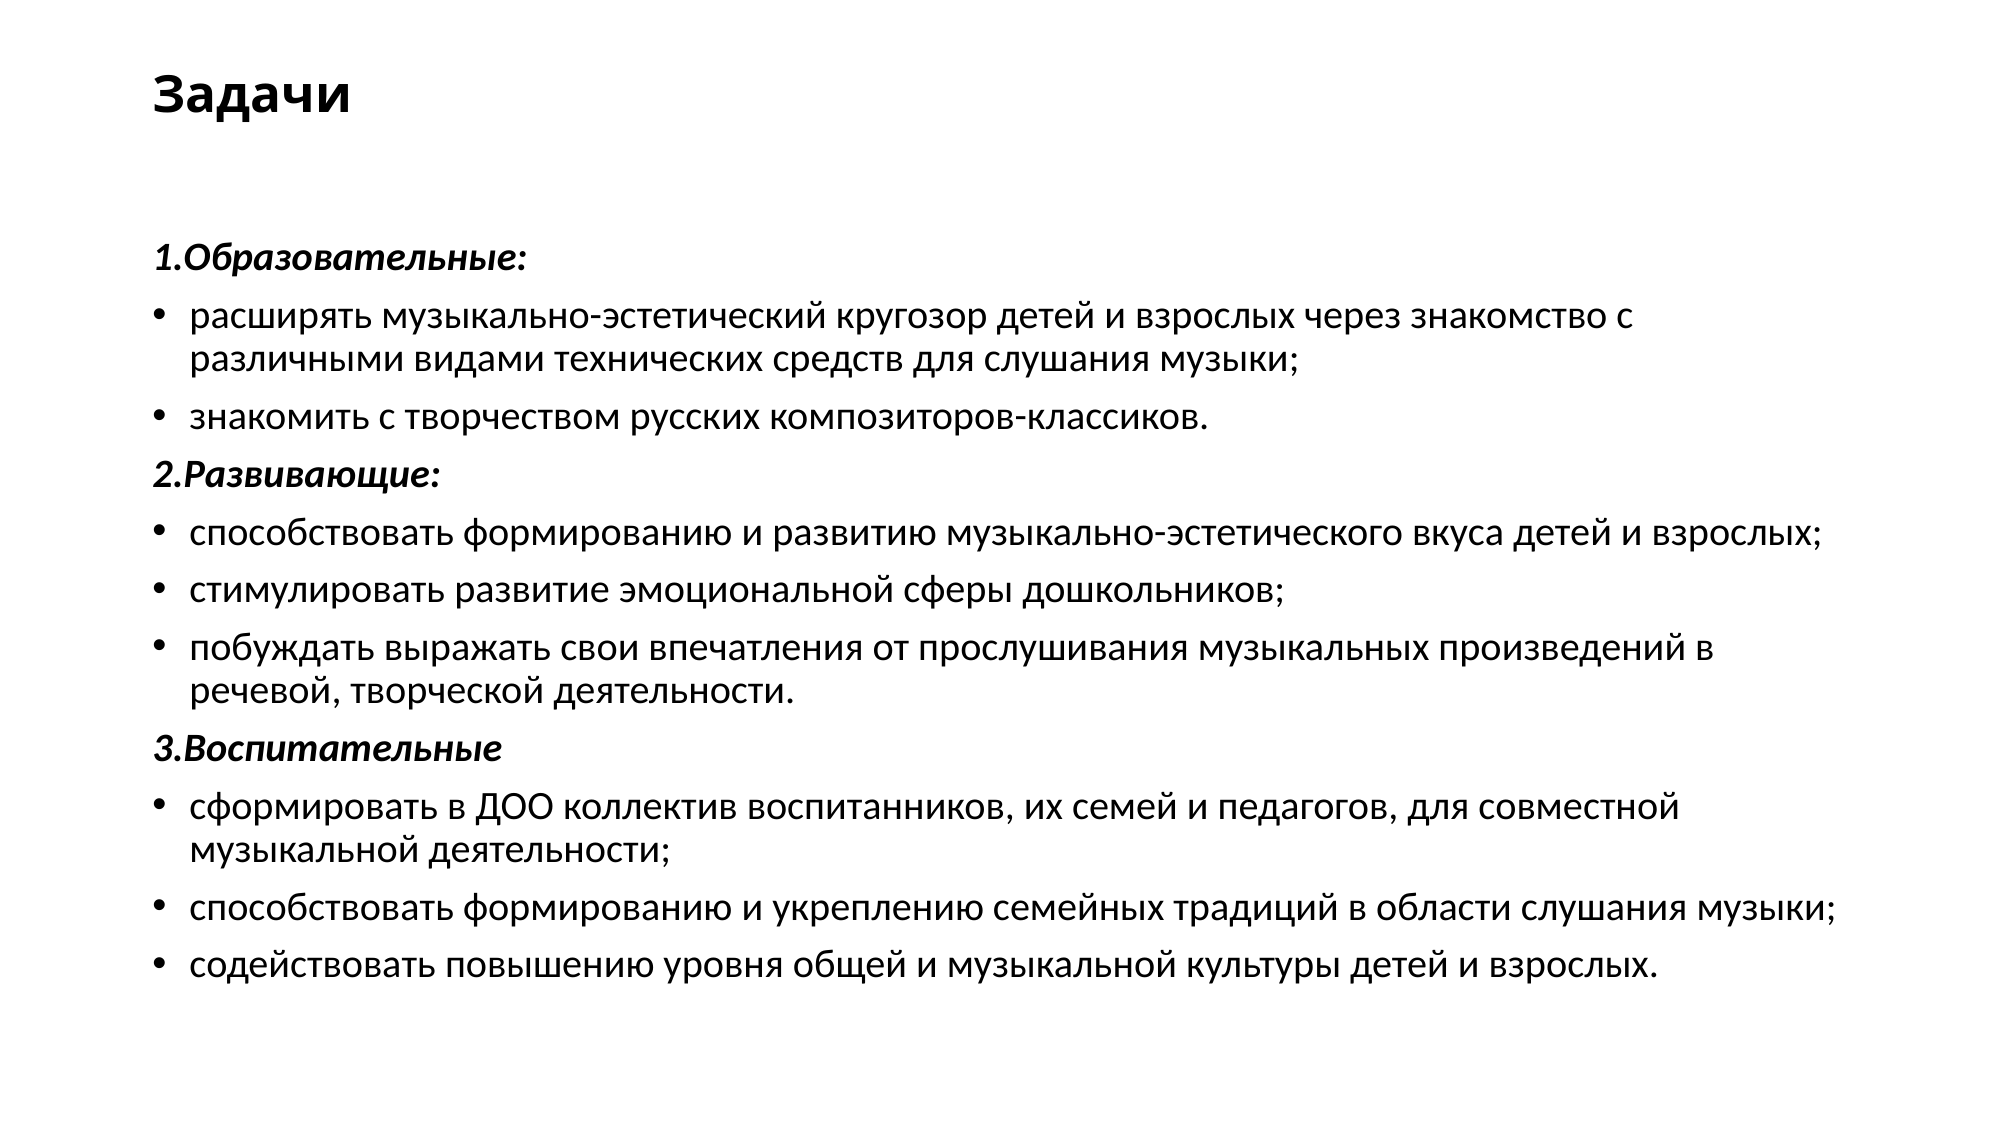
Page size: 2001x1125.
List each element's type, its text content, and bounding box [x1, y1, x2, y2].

list 1.Образовательные: расширять музыкально-эстетический кругозор детей и взрослых через знакомство с различными видами технических средств для слушания музыки; знакомить с творчеством русских композиторов-классиков. 2.Развивающие: способствовать формированию и развитию музыкально-эстетического вкуса детей и взрослых; стимулировать развитие эмоциональной сферы дошкольников; побуждать выражать свои впечатления от прослушивания музыкальных произведений в речевой, творческой деятельности. 3.Воспитательные сформировать в ДОО коллектив воспитанников, их семей и педагогов, для совместной музыкальной деятельности; способствовать формированию и укреплению семейных традиций в области слушания музыки; содействовать повышению уровня общей и музыкальной культуры детей и взрослых. [137, 228, 1863, 1014]
title Задачи [137, 59, 1863, 193]
